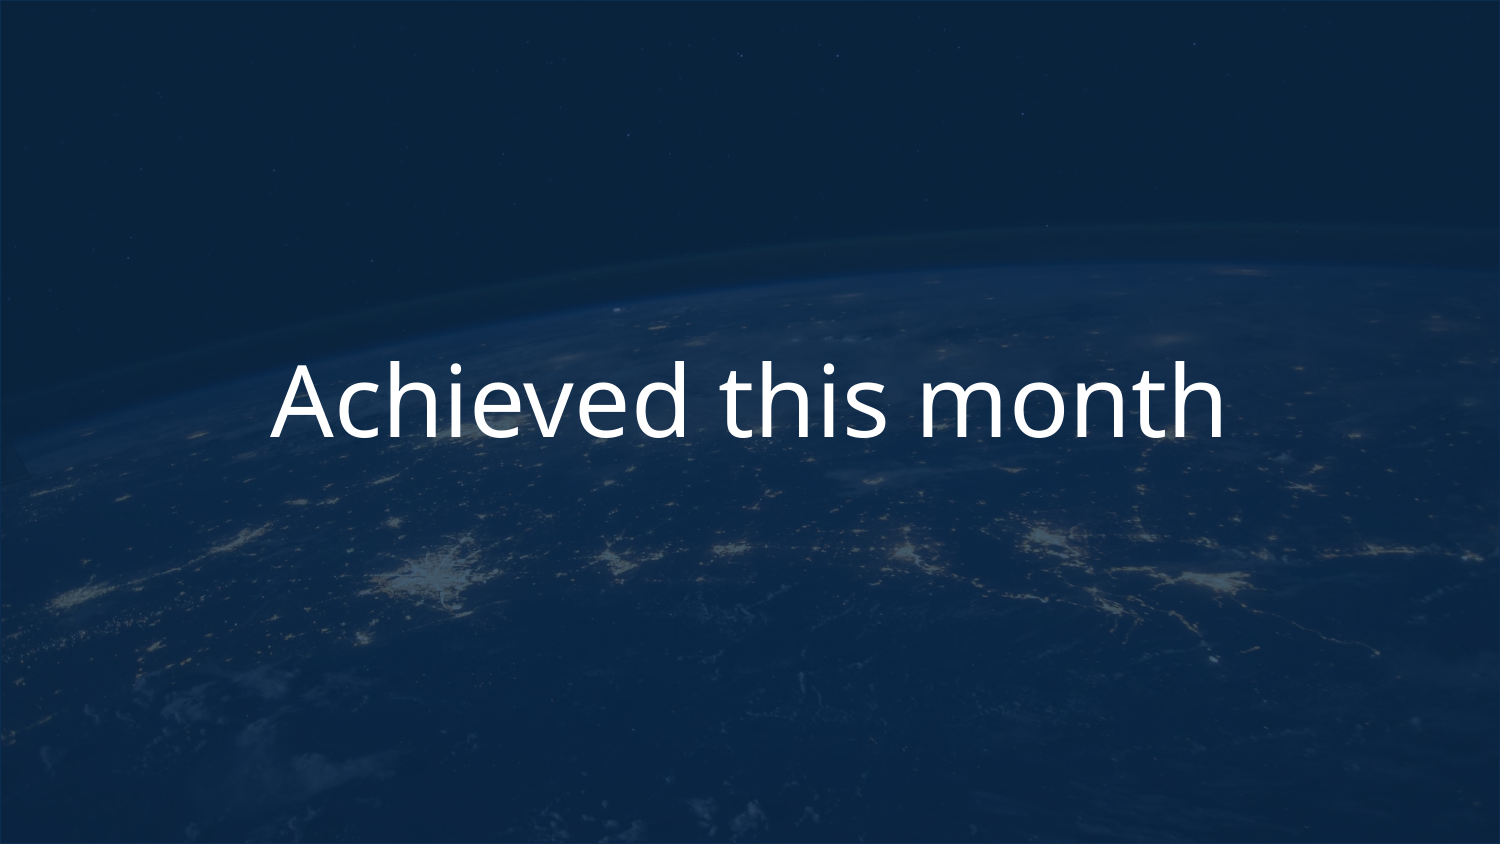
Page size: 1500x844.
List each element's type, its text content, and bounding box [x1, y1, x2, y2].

title Achieved this month [51, 306, 1449, 489]
